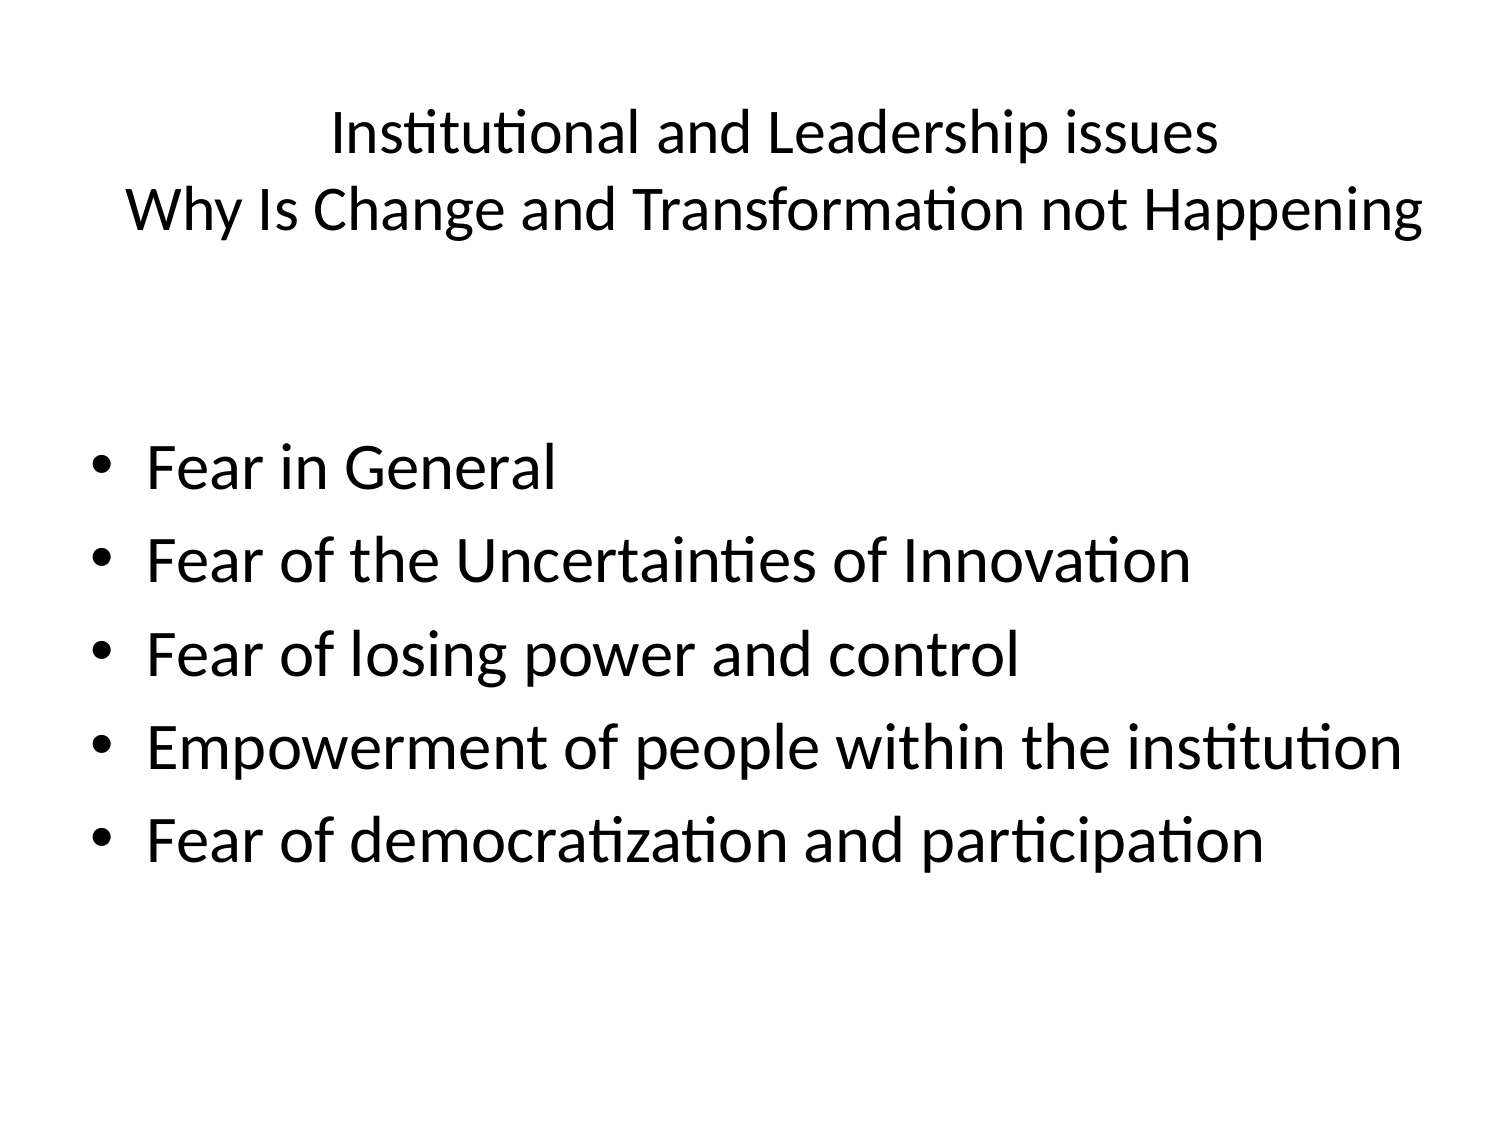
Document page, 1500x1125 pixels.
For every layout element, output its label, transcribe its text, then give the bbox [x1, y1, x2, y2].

list Fear in General Fear of the Uncertainties of Innovation Fear of losing power and control Empowerment of people within the institution Fear of democratization and participation [75, 322, 1425, 1005]
title Institutional and Leadership issues Why Is Change and Transformation not Happening [100, 45, 1451, 288]
